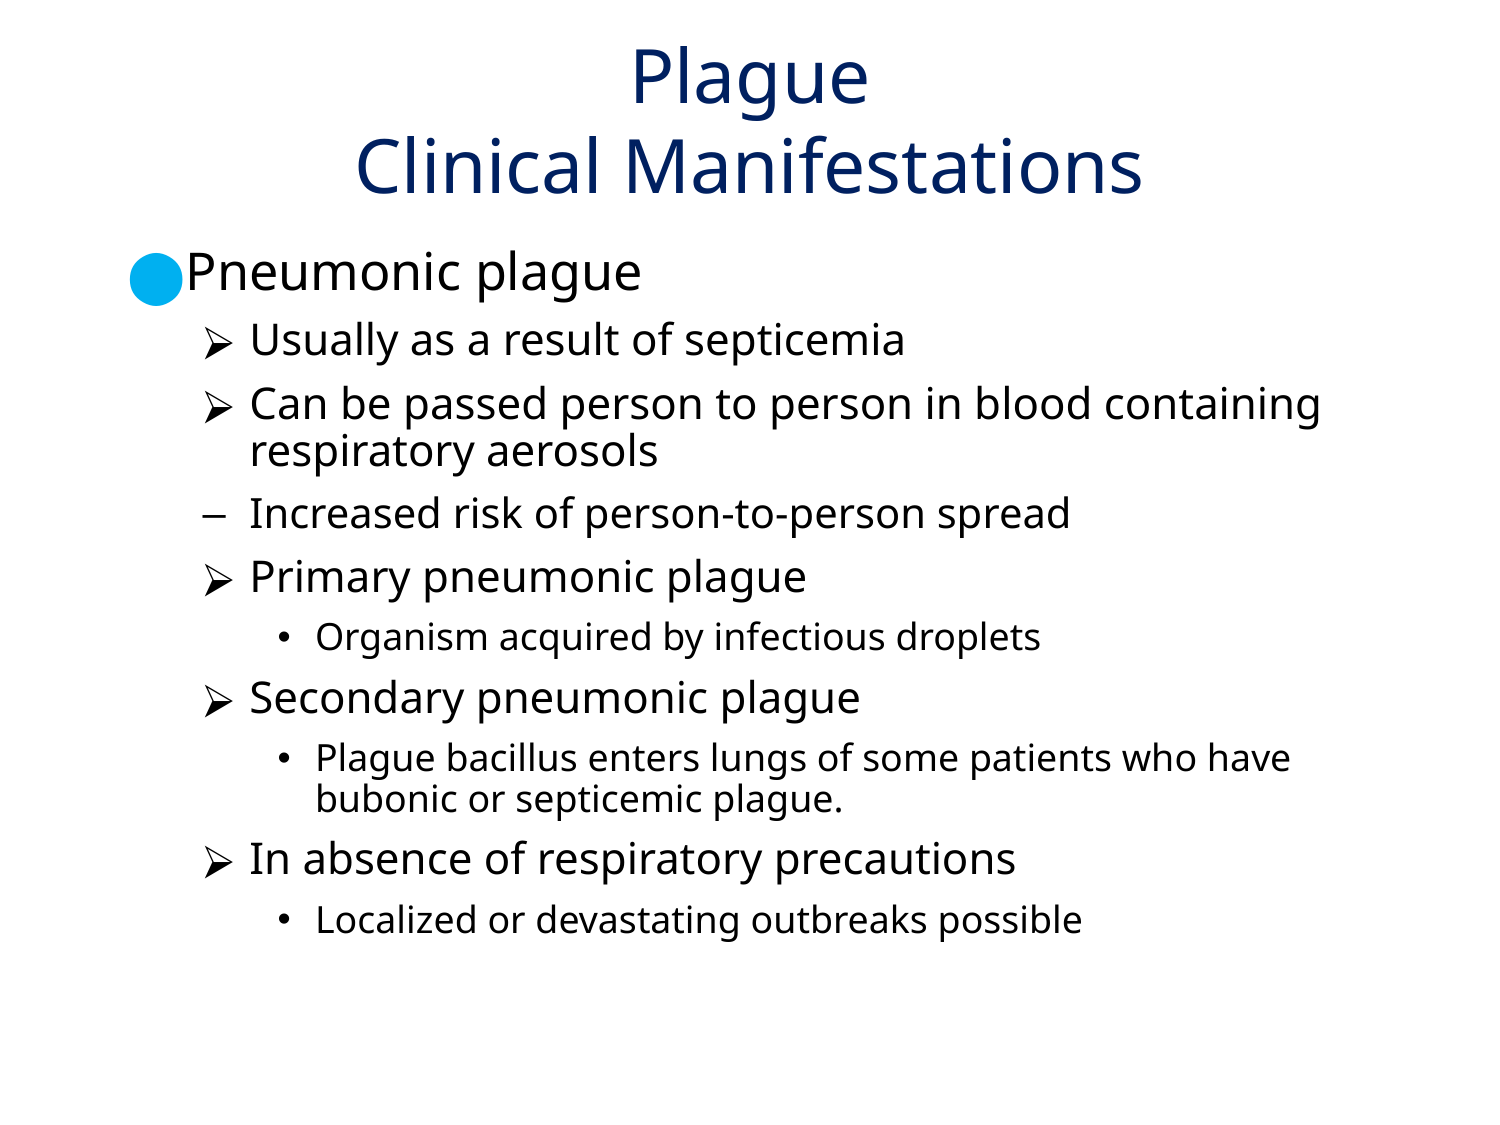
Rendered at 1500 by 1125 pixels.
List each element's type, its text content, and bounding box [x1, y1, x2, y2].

list Pneumonic plague Usually as a result of septicemia Can be passed person to person in blood containing respiratory aerosols Increased risk of person-to-person spread Primary pneumonic plague Organism acquired by infectious droplets Secondary pneumonic plague Plague bacillus enters lungs of some patients who have bubonic or septicemic plague. In absence of respiratory precautions Localized or devastating outbreaks possible [112, 237, 1388, 969]
title Plague Clinical Manifestations [75, 24, 1425, 213]
